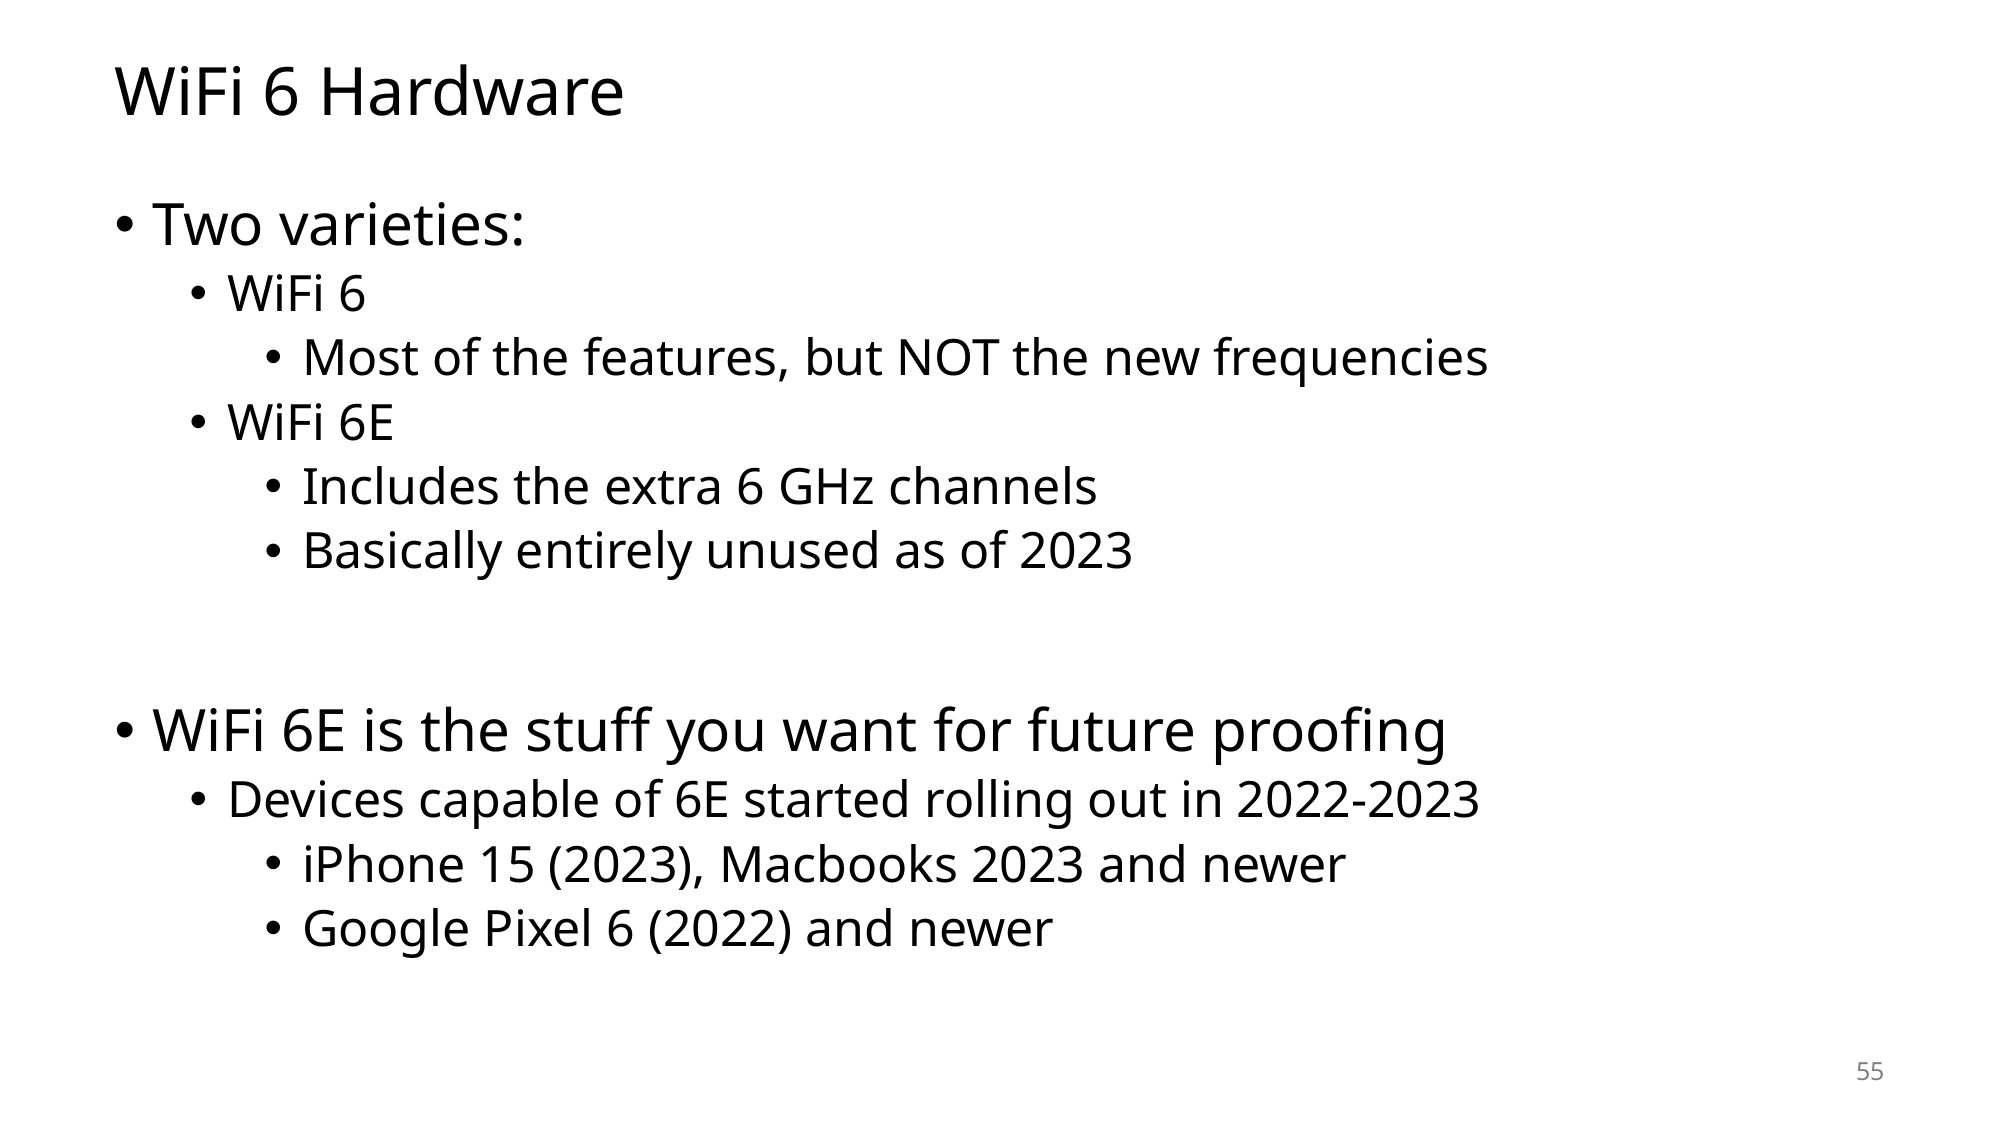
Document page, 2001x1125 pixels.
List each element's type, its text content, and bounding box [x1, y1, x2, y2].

slide_number 55 [1749, 1042, 1900, 1103]
title WiFi 6 Hardware [99, 37, 1900, 150]
list Two varieties: WiFi 6 Most of the features, but NOT the new frequencies WiFi 6E Includes the extra 6 GHz channels Basically entirely unused as of 2023 WiFi 6E is the stuff you want for future proofing Devices capable of 6E started rolling out in 2022-2023 iPhone 15 (2023), Macbooks 2023 and newer Google Pixel 6 (2022) and newer [99, 187, 1900, 1013]
